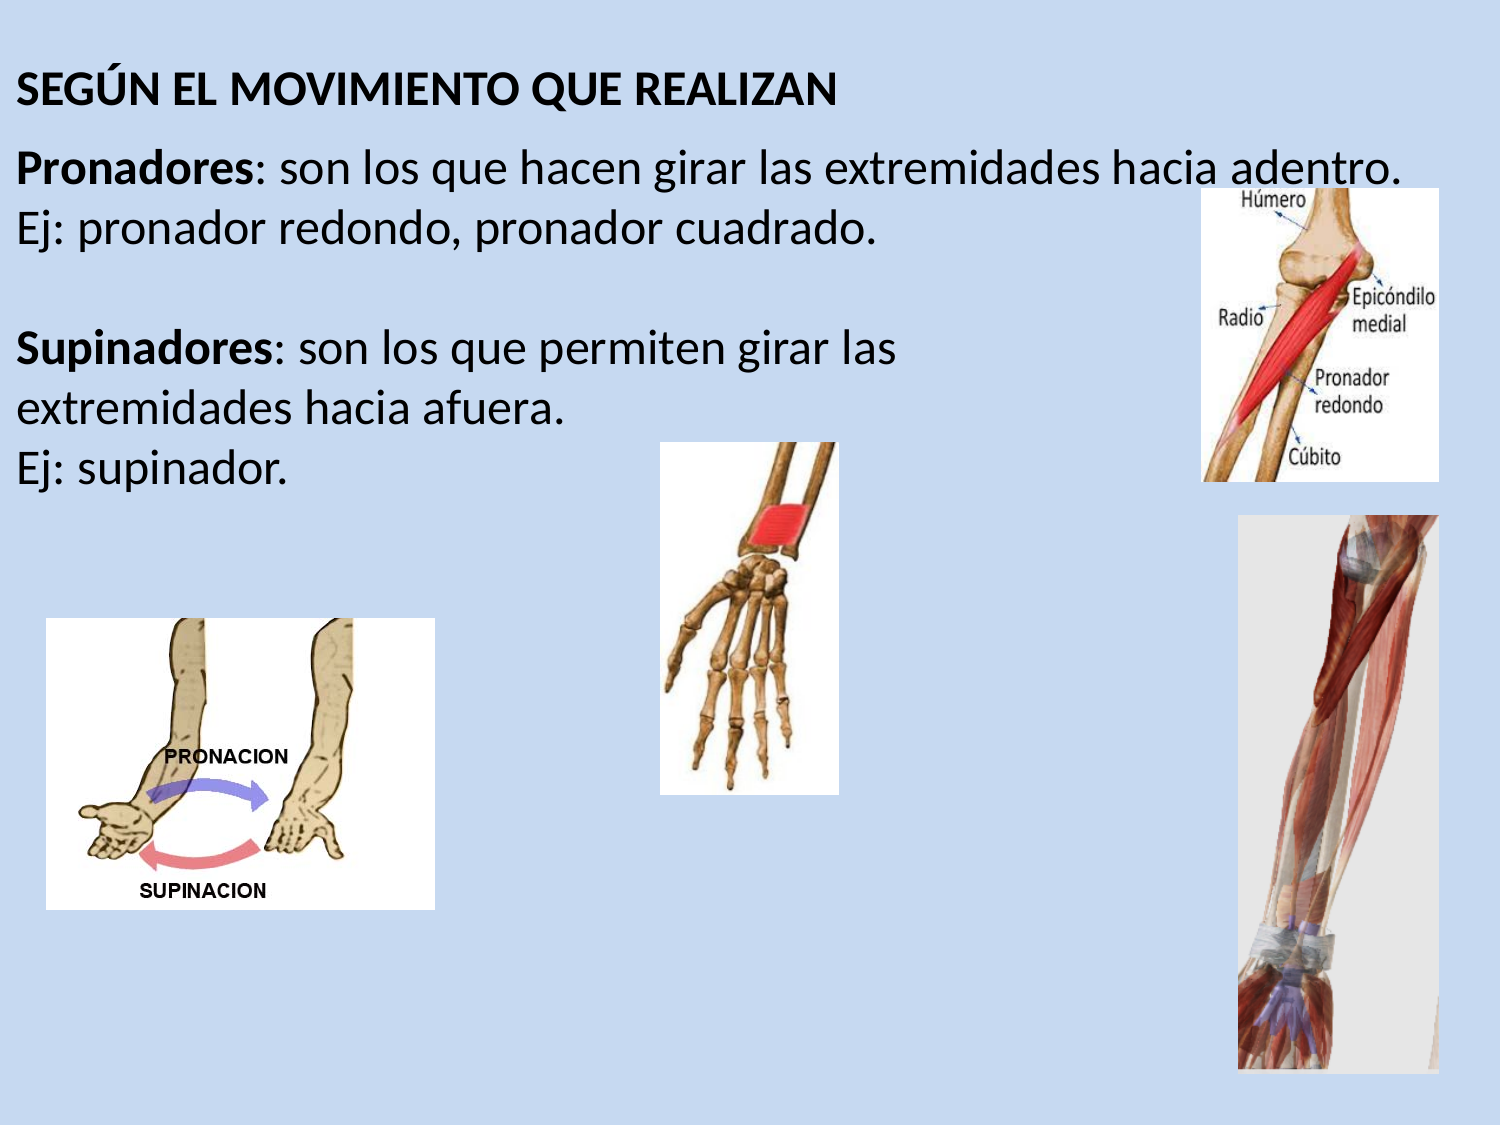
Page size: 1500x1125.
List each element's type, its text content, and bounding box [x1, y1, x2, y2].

picture [1201, 188, 1439, 482]
picture [1238, 515, 1439, 1074]
picture [660, 442, 840, 795]
picture [45, 618, 435, 911]
text_box SEGÚN EL MOVIMIENTO QUE REALIZAN Pronadores: son los que hacen girar las extremidades hacia adentro. Ej: pronador redondo, pronador cuadrado. Supinadores: son los que permiten girar las extremidades hacia afuera. Ej: supinador. [1, 47, 1439, 502]
